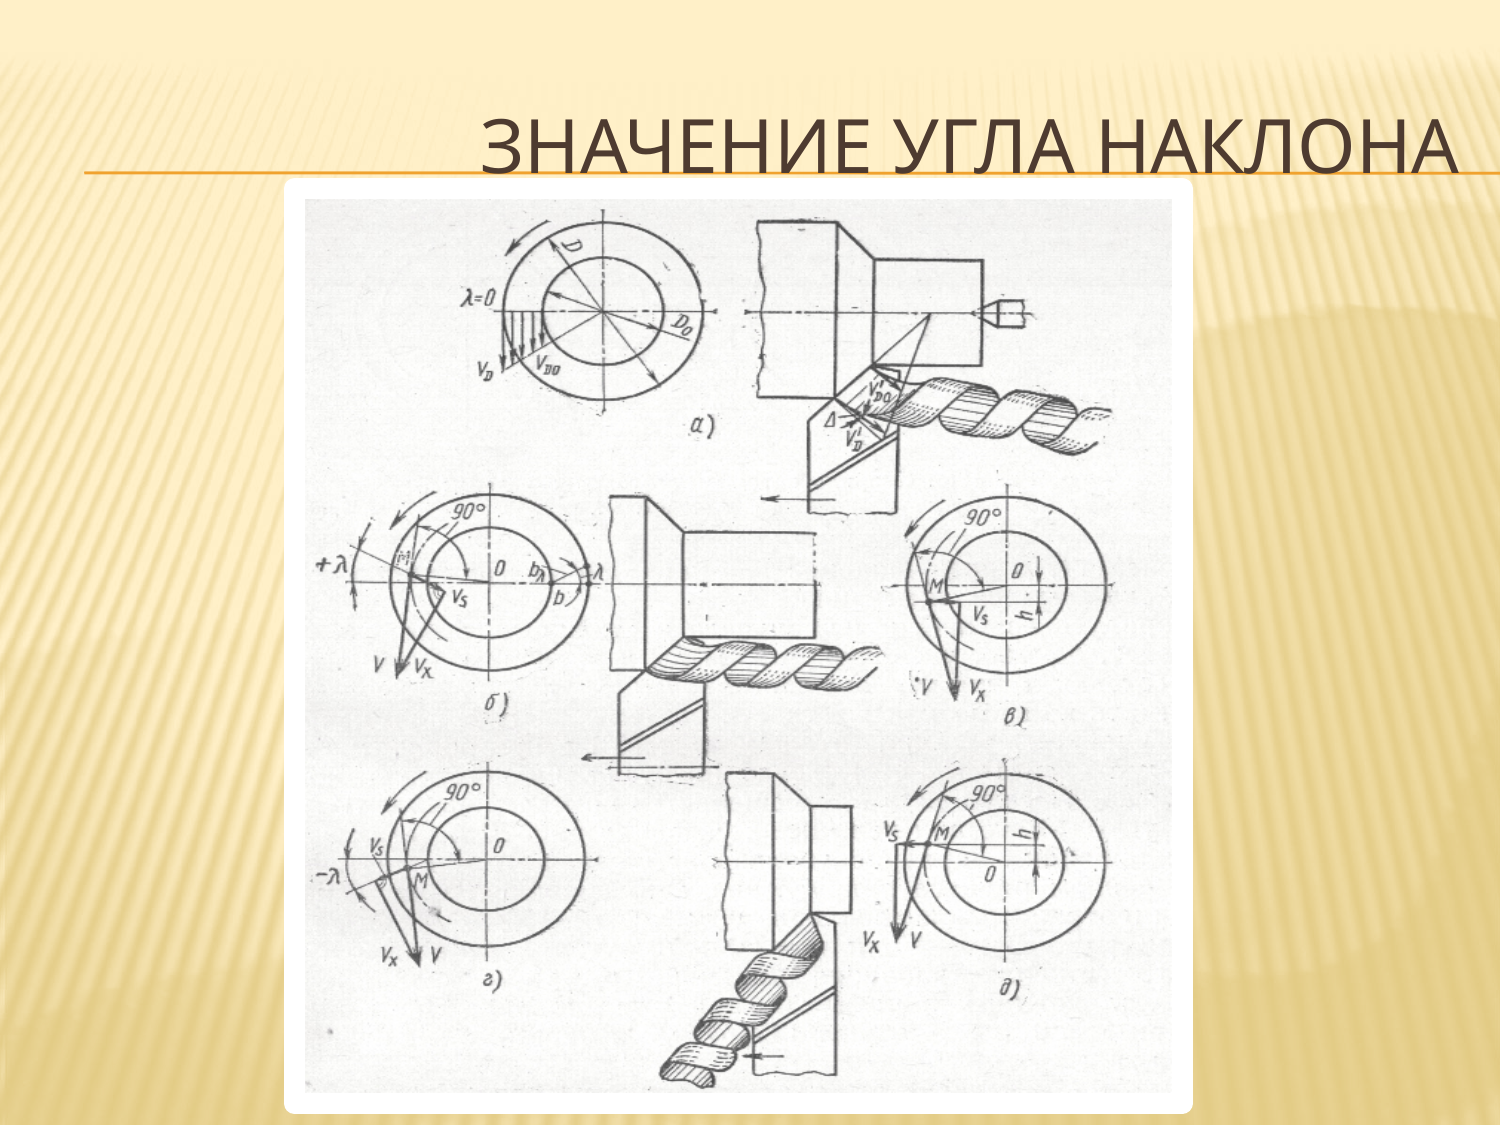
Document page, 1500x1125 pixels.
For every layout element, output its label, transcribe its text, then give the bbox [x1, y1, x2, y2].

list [304, 198, 1173, 1094]
title Значение угла наклона [50, 75, 1475, 213]
